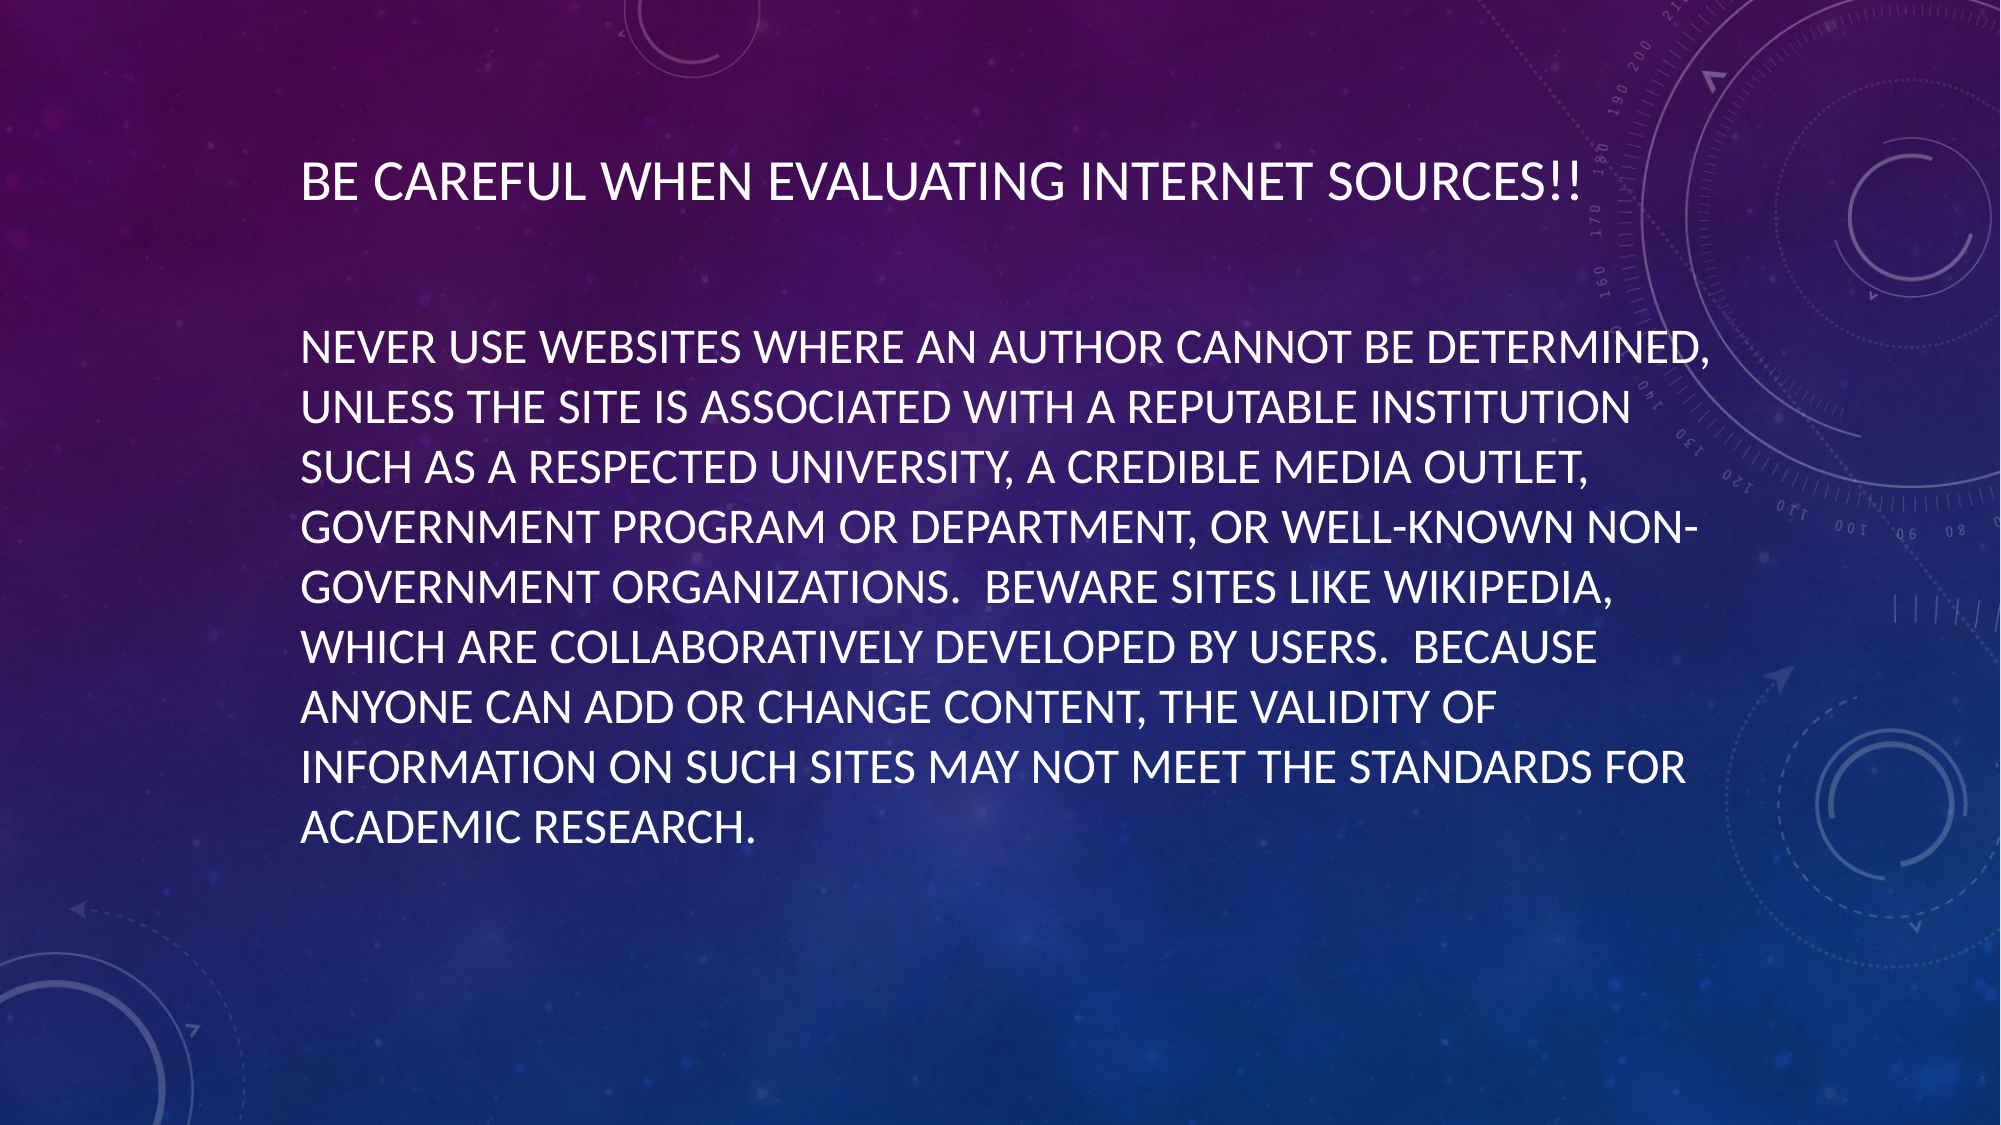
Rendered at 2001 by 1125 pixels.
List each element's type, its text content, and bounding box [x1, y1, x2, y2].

list BE CAREFUL WHEN EVALUATING INTERNET SOURCES!! NEVER use websites where an author cannot be determined, unless the site is associated with a reputable institution such as a respected university, a credible media outlet, government program or department, or well-known non-government organizations. Beware sites like Wikipedia, which are collaboratively developed by users. Because anyone can add or change content, the validity of information on such sites may not meet the standards for academic research. [285, 134, 1748, 1008]
picture [0, 0, 2001, 1125]
